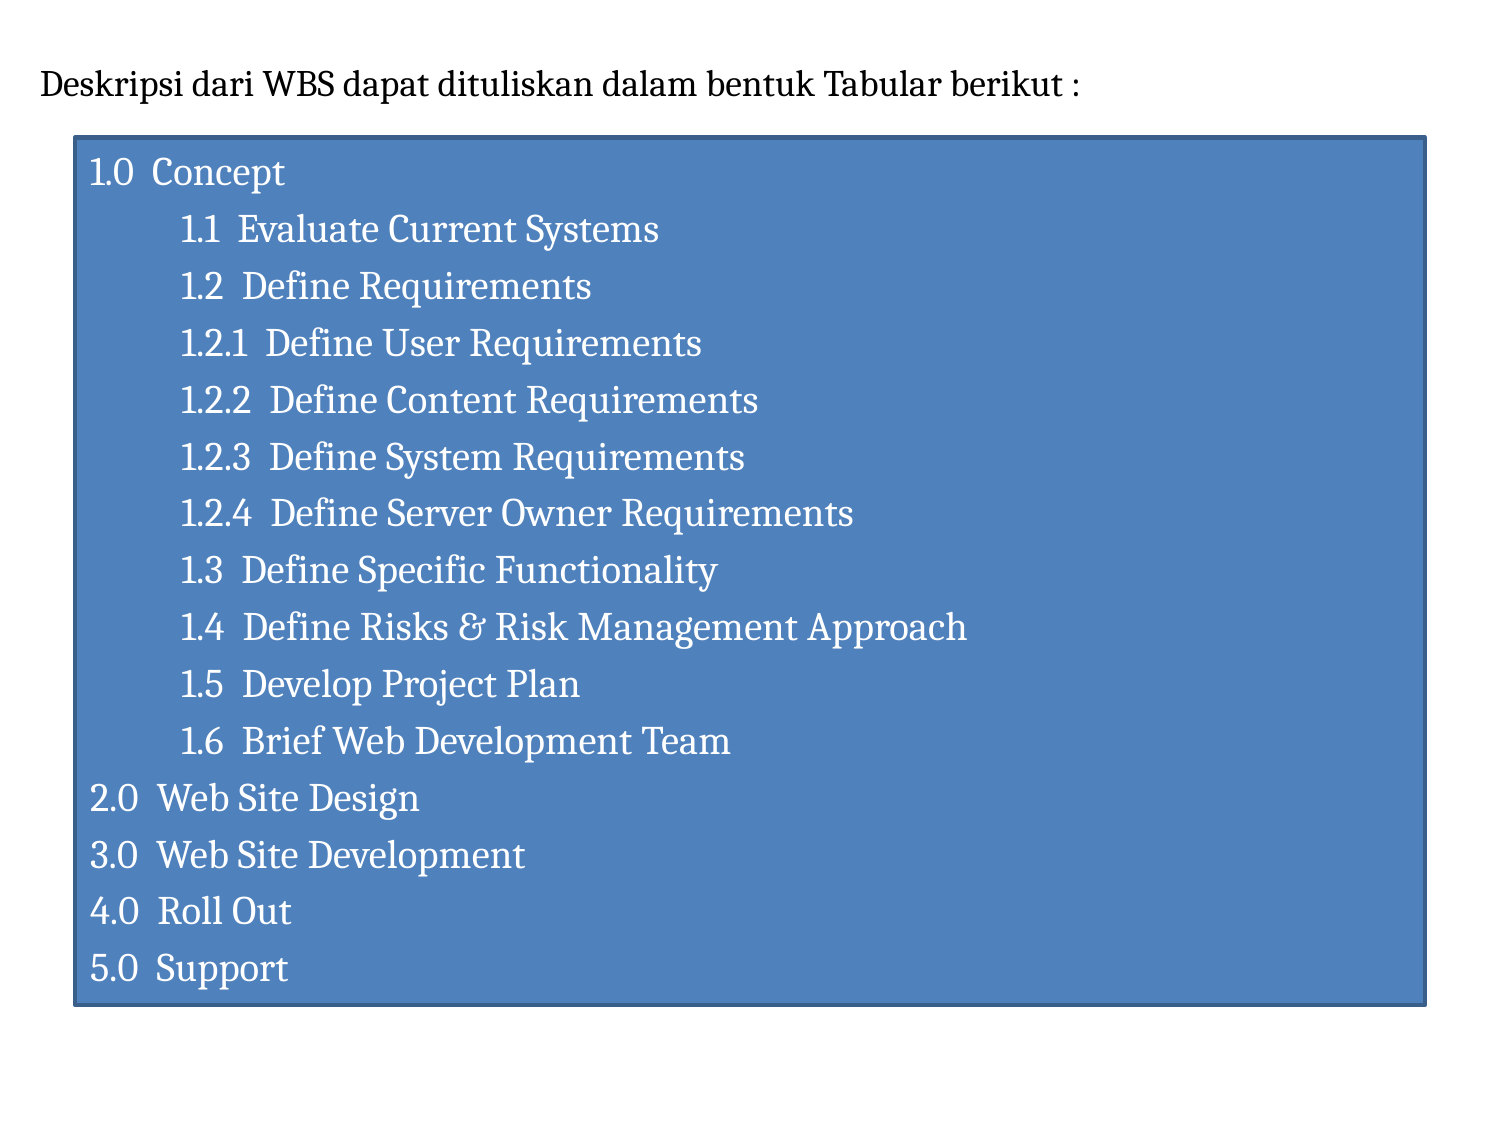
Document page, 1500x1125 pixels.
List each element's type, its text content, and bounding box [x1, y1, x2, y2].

list 1.0 Concept 1.1 Evaluate Current Systems 1.2 Define Requirements 1.2.1 Define User Requirements 1.2.2 Define Content Requirements 1.2.3 Define System Requirements 1.2.4 Define Server Owner Requirements 1.3 Define Specific Functionality 1.4 Define Risks & Risk Management Approach 1.5 Develop Project Plan 1.6 Brief Web Development Team 2.0 Web Site Design 3.0 Web Site Development 4.0 Roll Out 5.0 Support [73, 135, 1427, 1007]
text_box Deskripsi dari WBS dapat dituliskan dalam bentuk Tabular berikut : [24, 51, 1325, 112]
